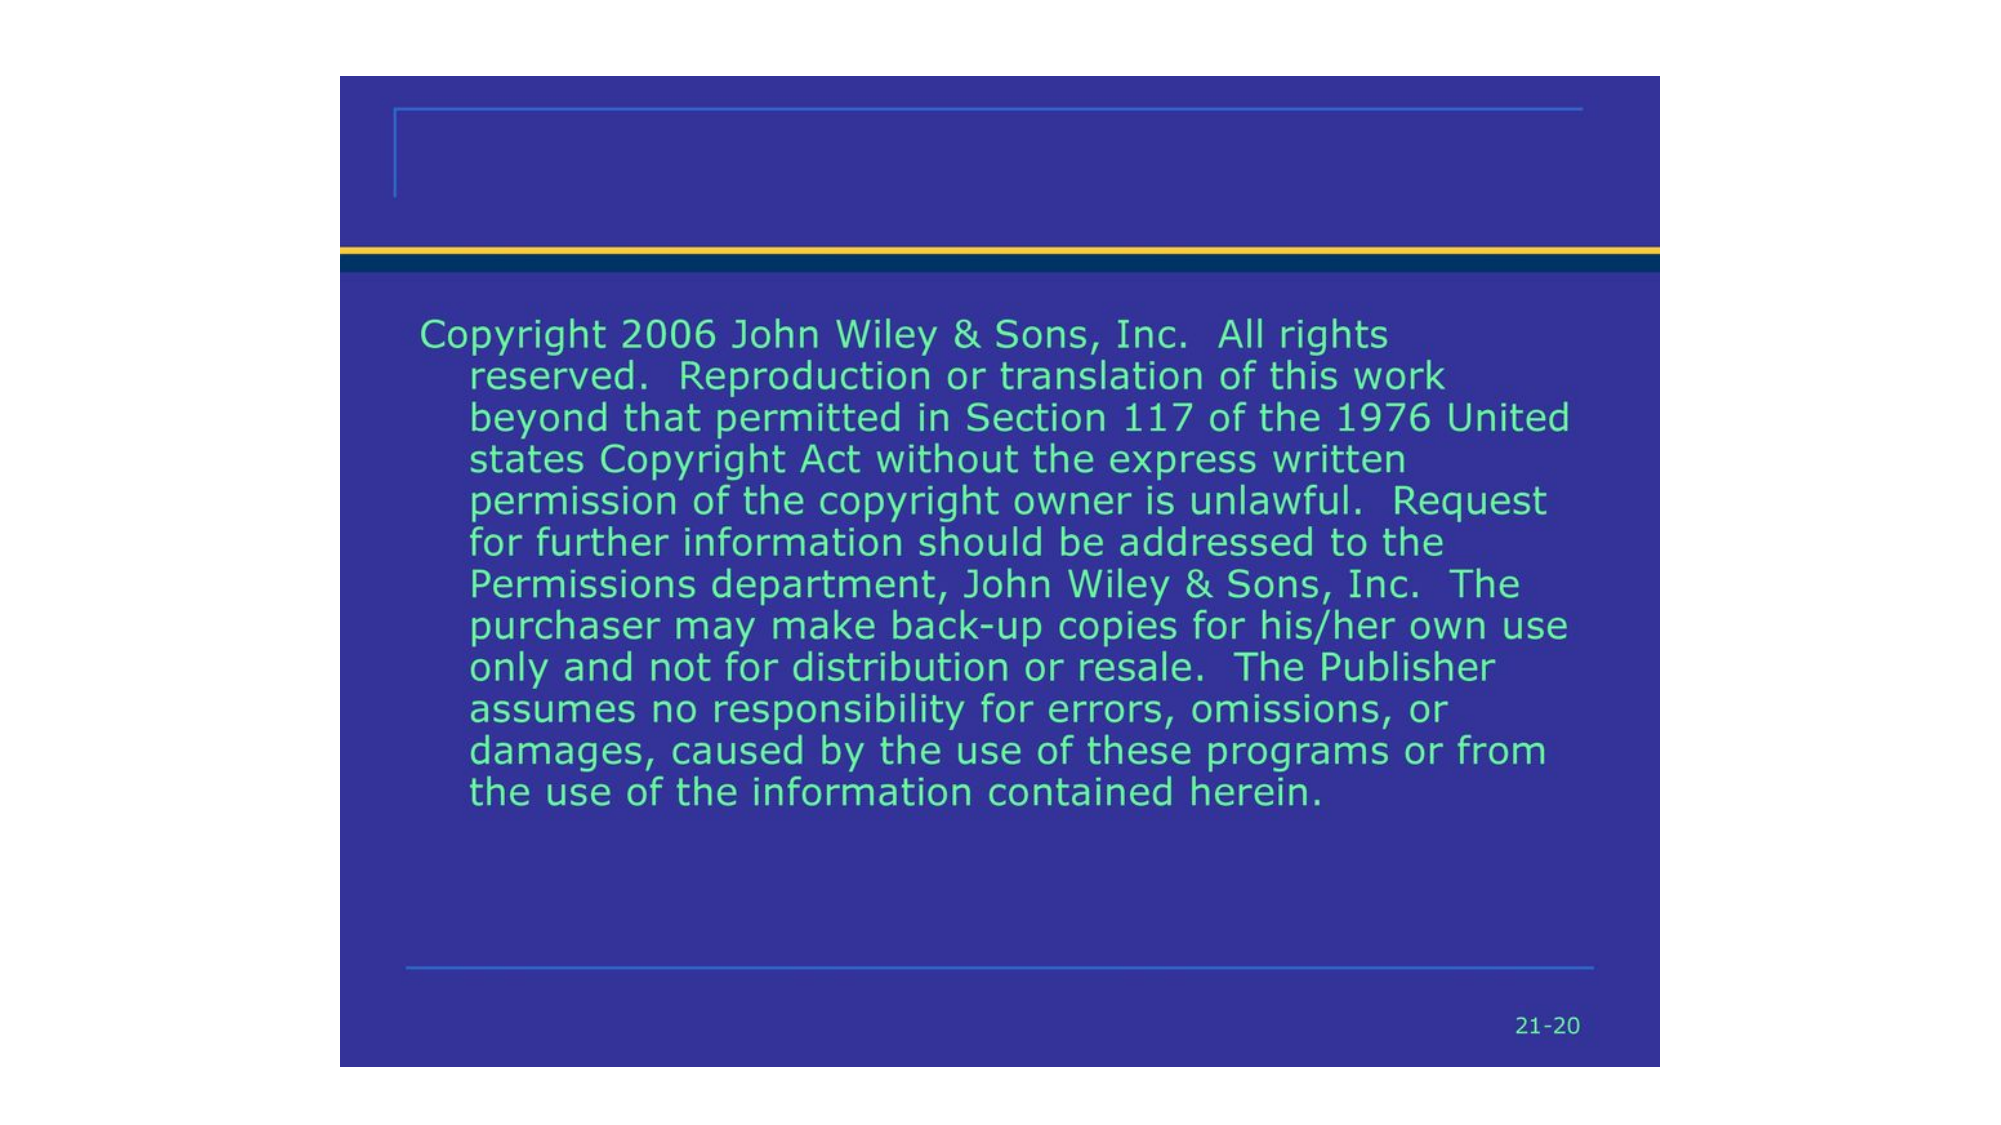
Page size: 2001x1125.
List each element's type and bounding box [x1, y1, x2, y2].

list [340, 76, 1660, 1067]
